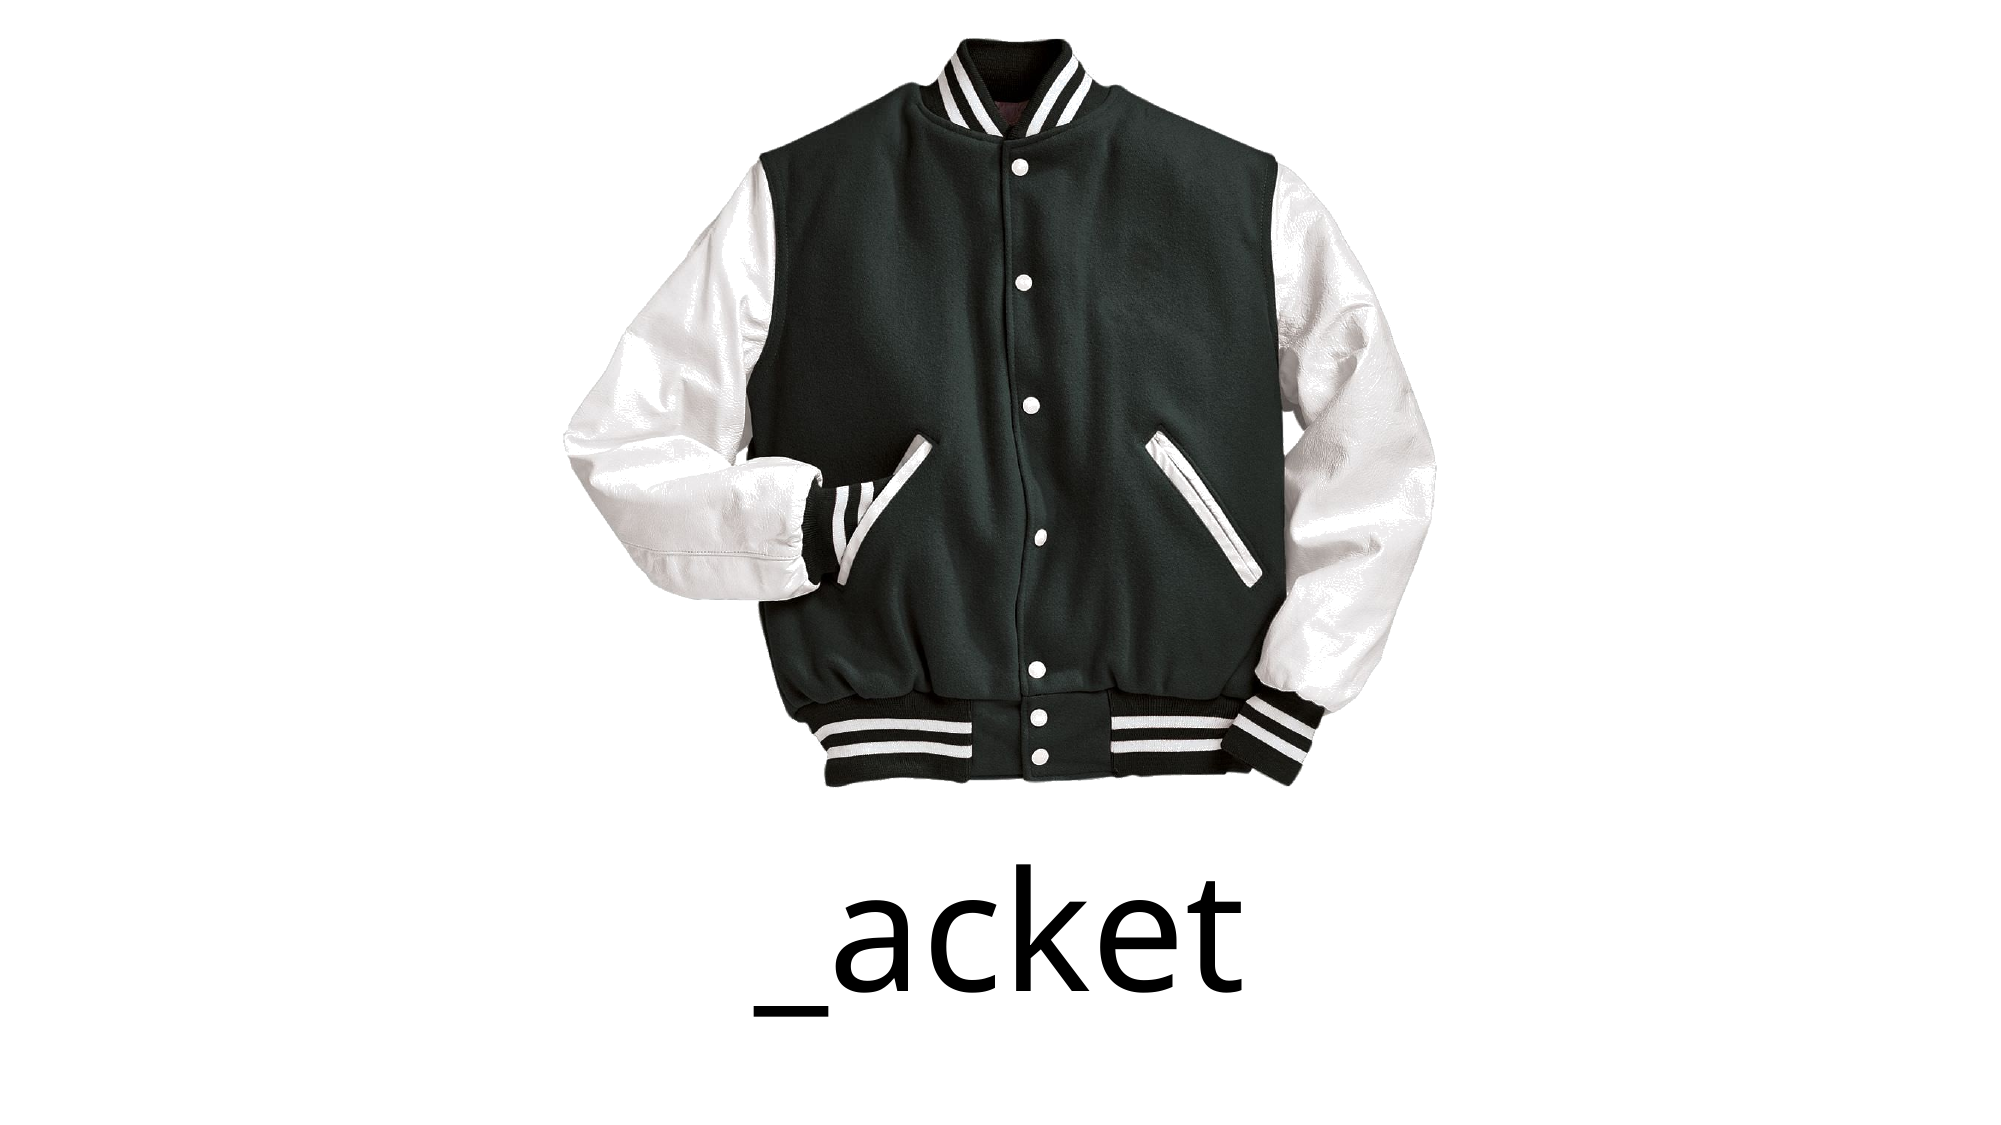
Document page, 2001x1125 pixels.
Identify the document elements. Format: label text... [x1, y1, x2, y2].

picture [554, 0, 1446, 859]
text_box _acket [0, 764, 2000, 1085]
